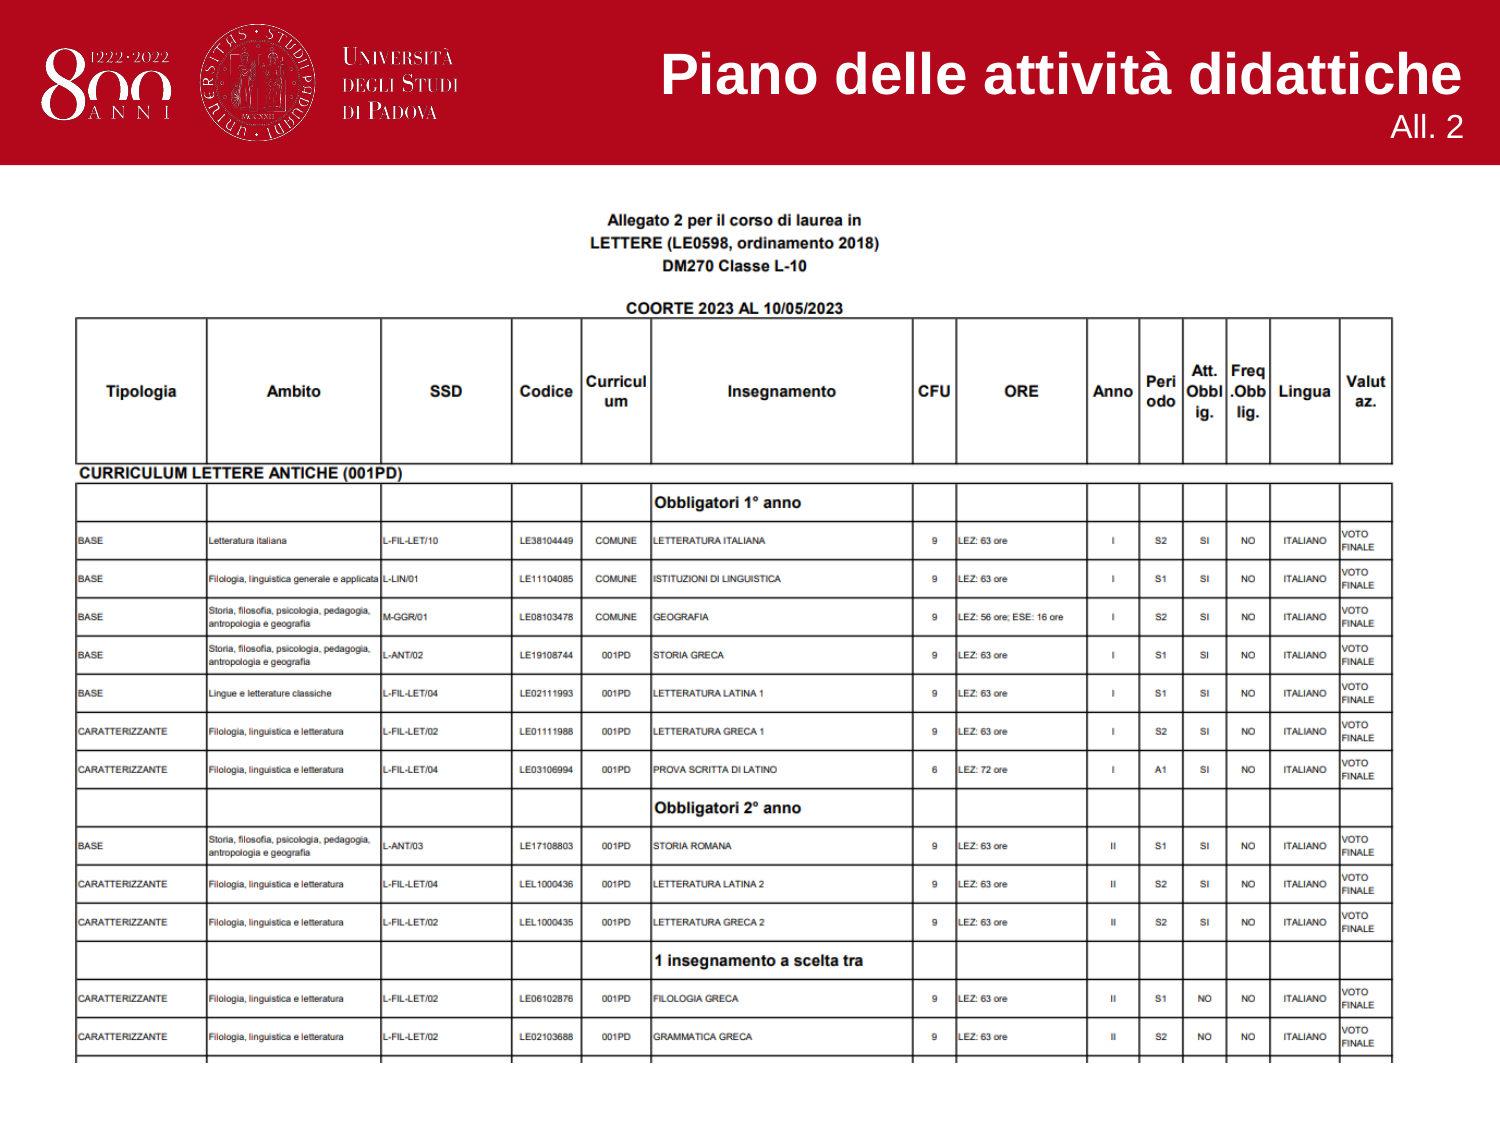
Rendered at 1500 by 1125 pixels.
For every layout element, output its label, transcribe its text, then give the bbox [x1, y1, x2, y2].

text_box Piano delle attività didattiche All. 2 [498, 0, 1500, 166]
picture [41, 24, 457, 141]
picture [0, 181, 1500, 1063]
